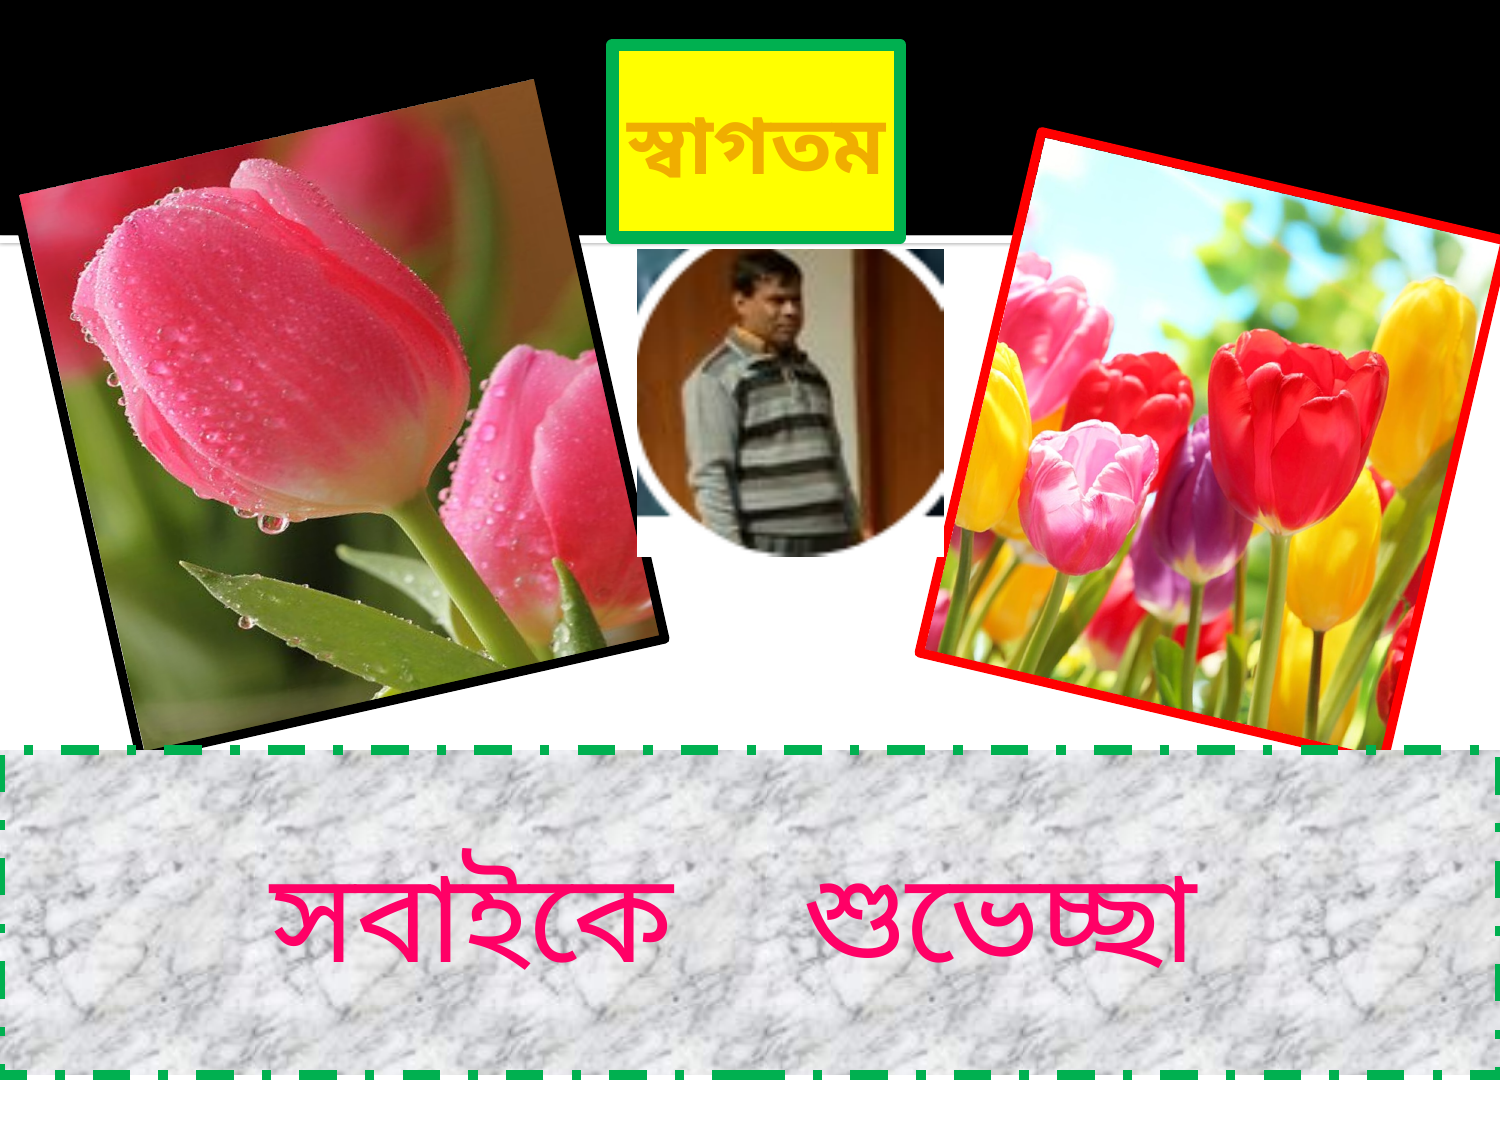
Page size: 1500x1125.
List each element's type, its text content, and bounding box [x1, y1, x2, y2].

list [74, 129, 603, 701]
title স্বাগতম [612, 45, 900, 238]
picture [134, 701, 363, 746]
picture [315, 80, 544, 129]
picture [603, 249, 944, 647]
text_box সবাইকে শুভেচ্ছা [0, 746, 1500, 1079]
picture [926, 138, 1499, 750]
picture [20, 183, 74, 435]
